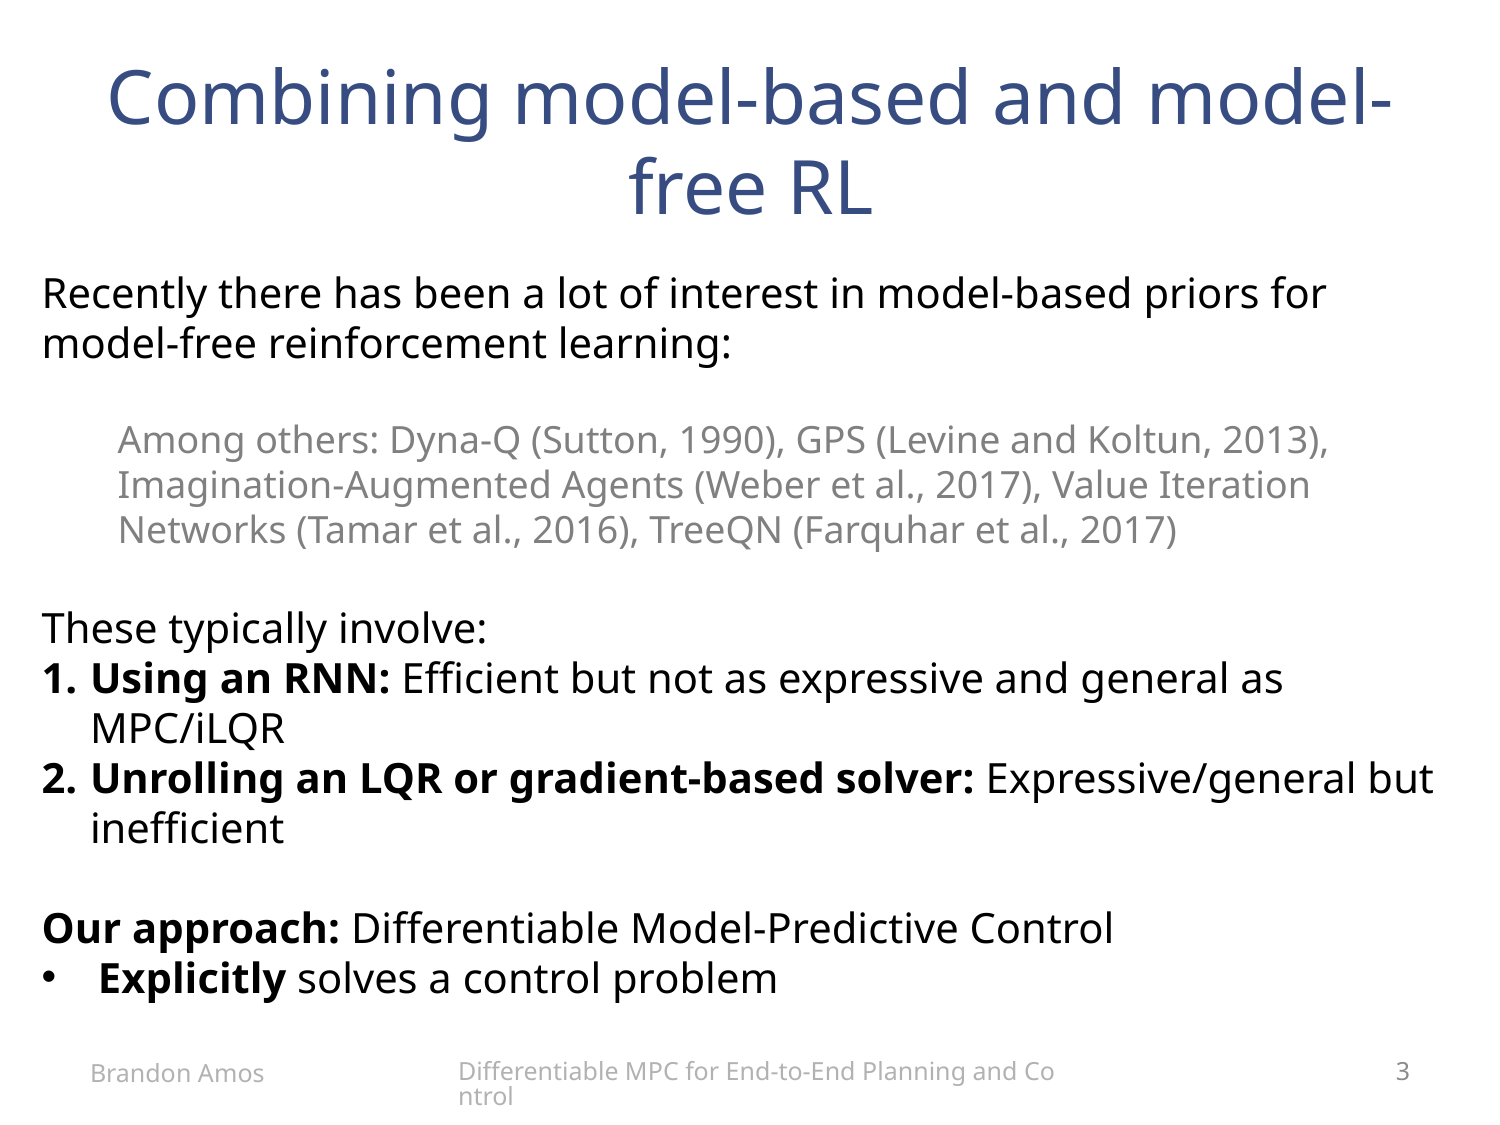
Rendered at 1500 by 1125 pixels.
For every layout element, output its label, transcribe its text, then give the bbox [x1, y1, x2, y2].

list Recently there has been a lot of interest in model-based priors for model-free reinforcement learning: Among others: Dyna-Q (Sutton, 1990), GPS (Levine and Koltun, 2013), Imagination-Augmented Agents (Weber et al., 2017), Value Iteration Networks (Tamar et al., 2016), TreeQN (Farquhar et al., 2017) These typically involve: Using an RNN: Efficient but not as expressive and general as MPC/iLQR Unrolling an LQR or gradient-based solver: Expressive/general but inefficient Our approach: Differentiable Model-Predictive Control Explicitly solves a control problem [26, 258, 1476, 990]
footer Differentiable MPC for End-to-End Planning and Control [443, 1042, 1074, 1103]
slide_number Brandon Amos [75, 1042, 425, 1103]
slide_number 3 [1074, 1042, 1425, 1103]
title Combining model-based and model-free RL [26, 41, 1476, 239]
